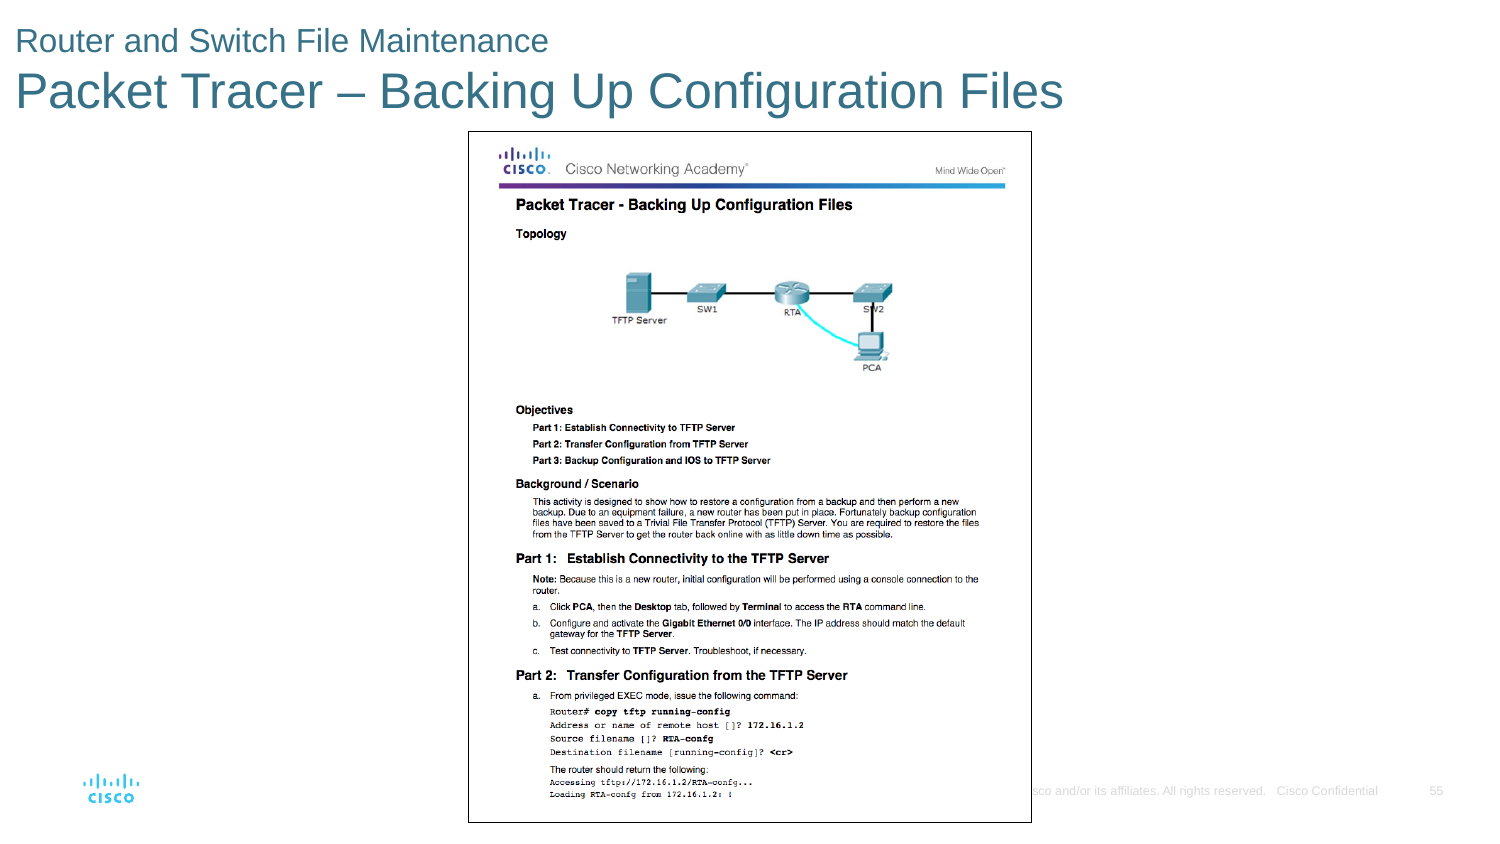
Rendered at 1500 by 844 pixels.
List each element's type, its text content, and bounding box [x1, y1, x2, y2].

picture [467, 130, 1033, 823]
title Router and Switch File Maintenance Packet Tracer – Backing Up Configuration Files [0, 6, 1500, 131]
